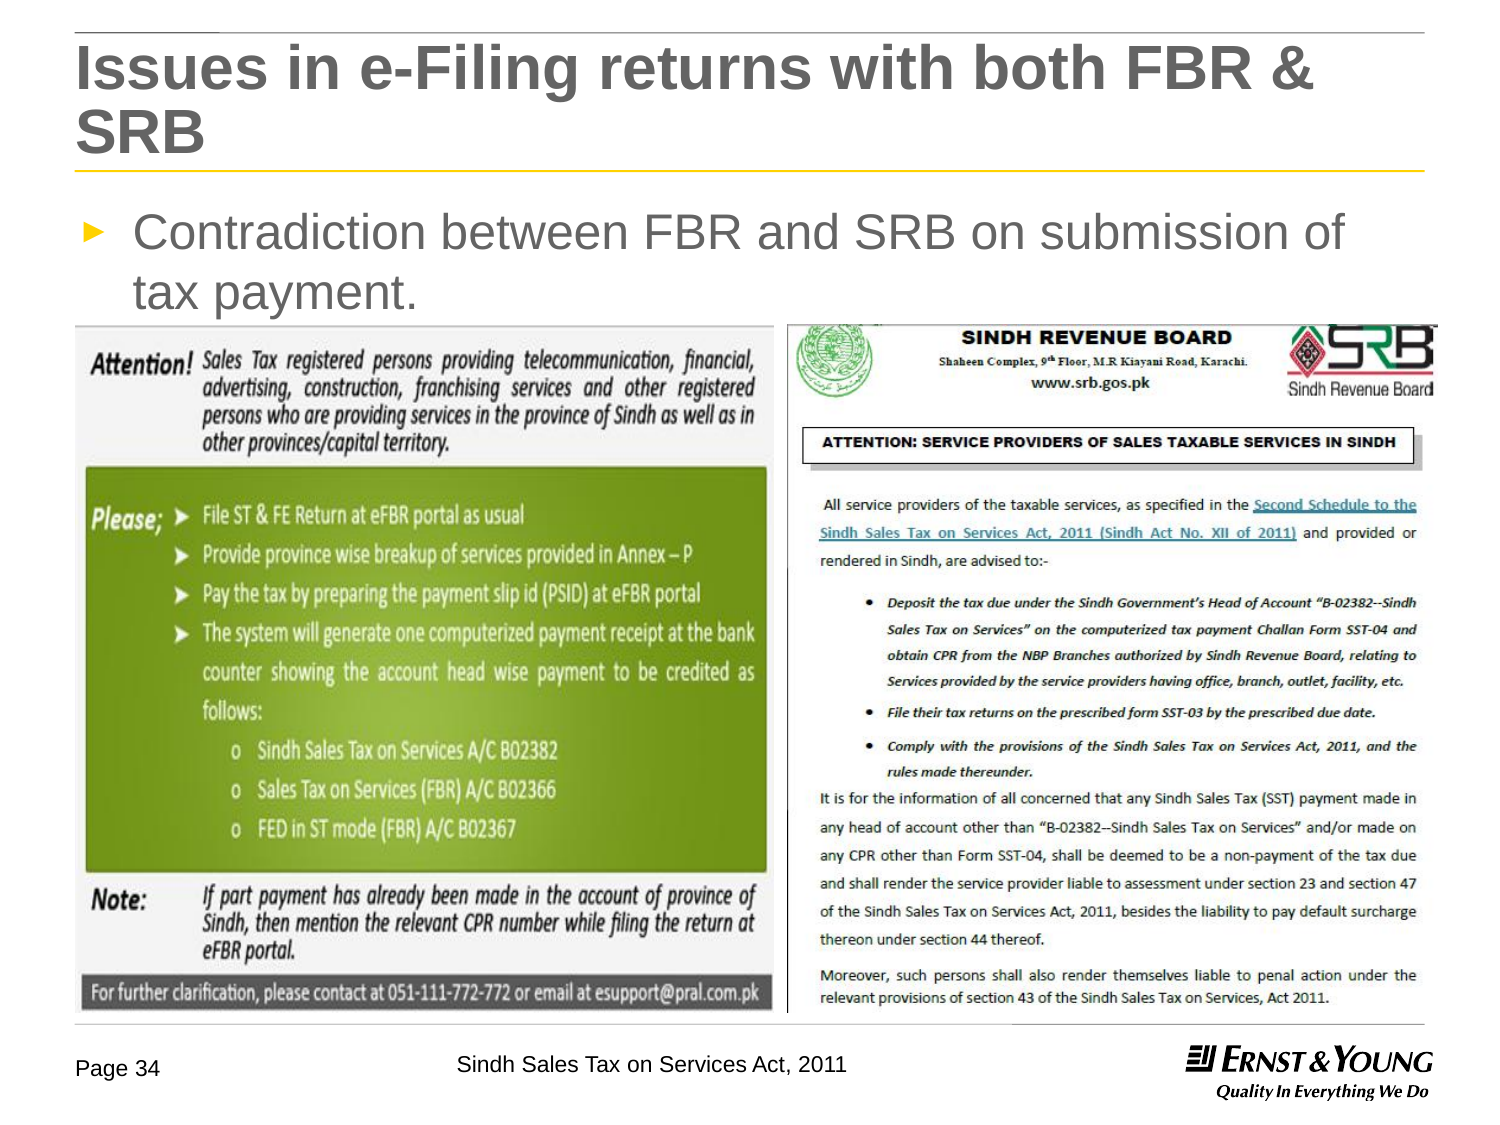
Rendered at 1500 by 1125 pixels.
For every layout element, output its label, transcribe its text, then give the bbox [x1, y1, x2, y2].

title Issues in e-Filing returns with both FBR & SRB [74, 32, 1426, 175]
list Contradiction between FBR and SRB on submission of tax payment. [74, 199, 1426, 301]
picture [787, 324, 1438, 1013]
picture [74, 324, 774, 1013]
